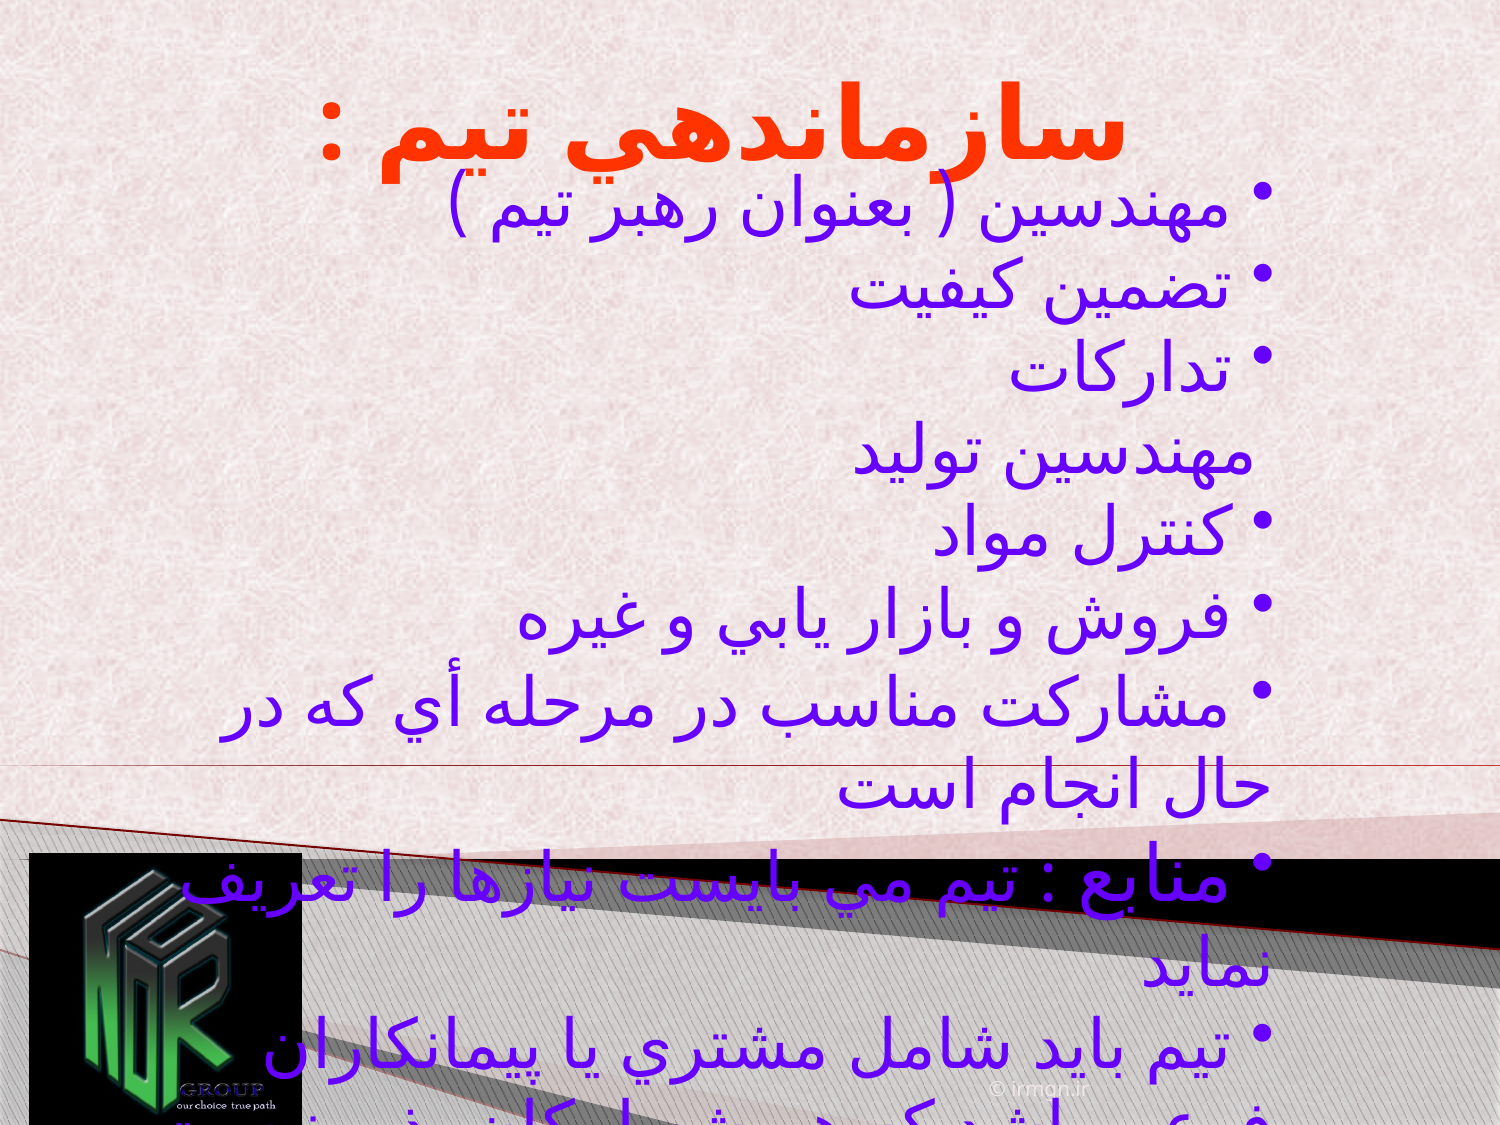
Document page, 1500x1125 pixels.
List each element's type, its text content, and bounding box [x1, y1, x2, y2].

text_box سازماندهي تيم : [65, 49, 1382, 188]
picture [5, 853, 302, 1125]
text_box مهندسين ( بعنوان رهبر تيم ) تضمين كيفيت تداركات مهندسين توليد كنترل مواد فروش و بازار يابي و غيره [161, 149, 1291, 660]
picture [1290, 933, 1500, 989]
text_box مشاركت مناسب در مرحله أي كه در حال انجام است منابع : تيم مي بايست نيازها را تعريف نمايد تيم بايد شامل مشتري يا پيمانكاران فرعي باشد كه هميشه امكان پذير نيست [98, 650, 1290, 1125]
footer © irmgn.ir [718, 1051, 1105, 1112]
